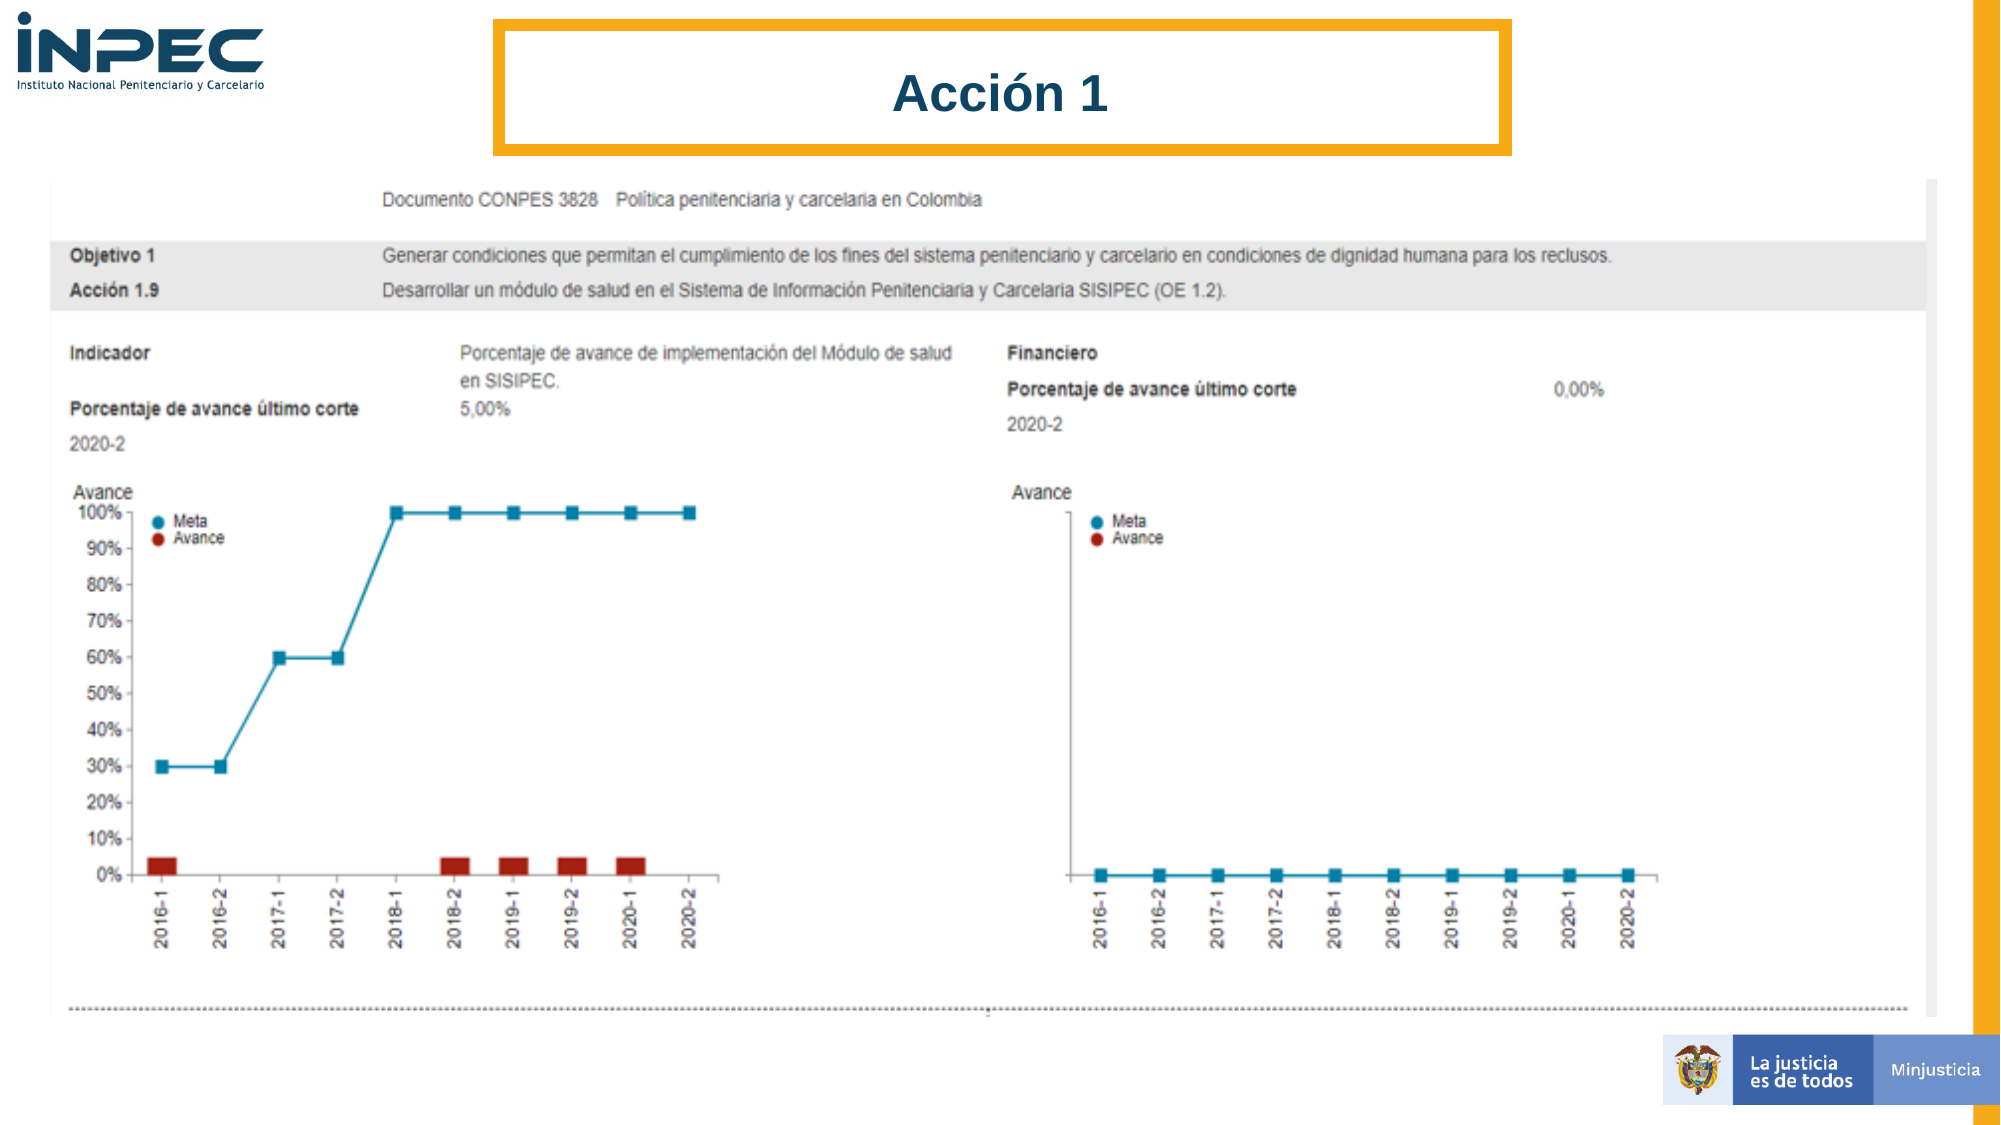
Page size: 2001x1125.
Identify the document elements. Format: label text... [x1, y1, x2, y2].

picture [0, 0, 2000, 1125]
text_box Acción 1 [504, 54, 1497, 127]
